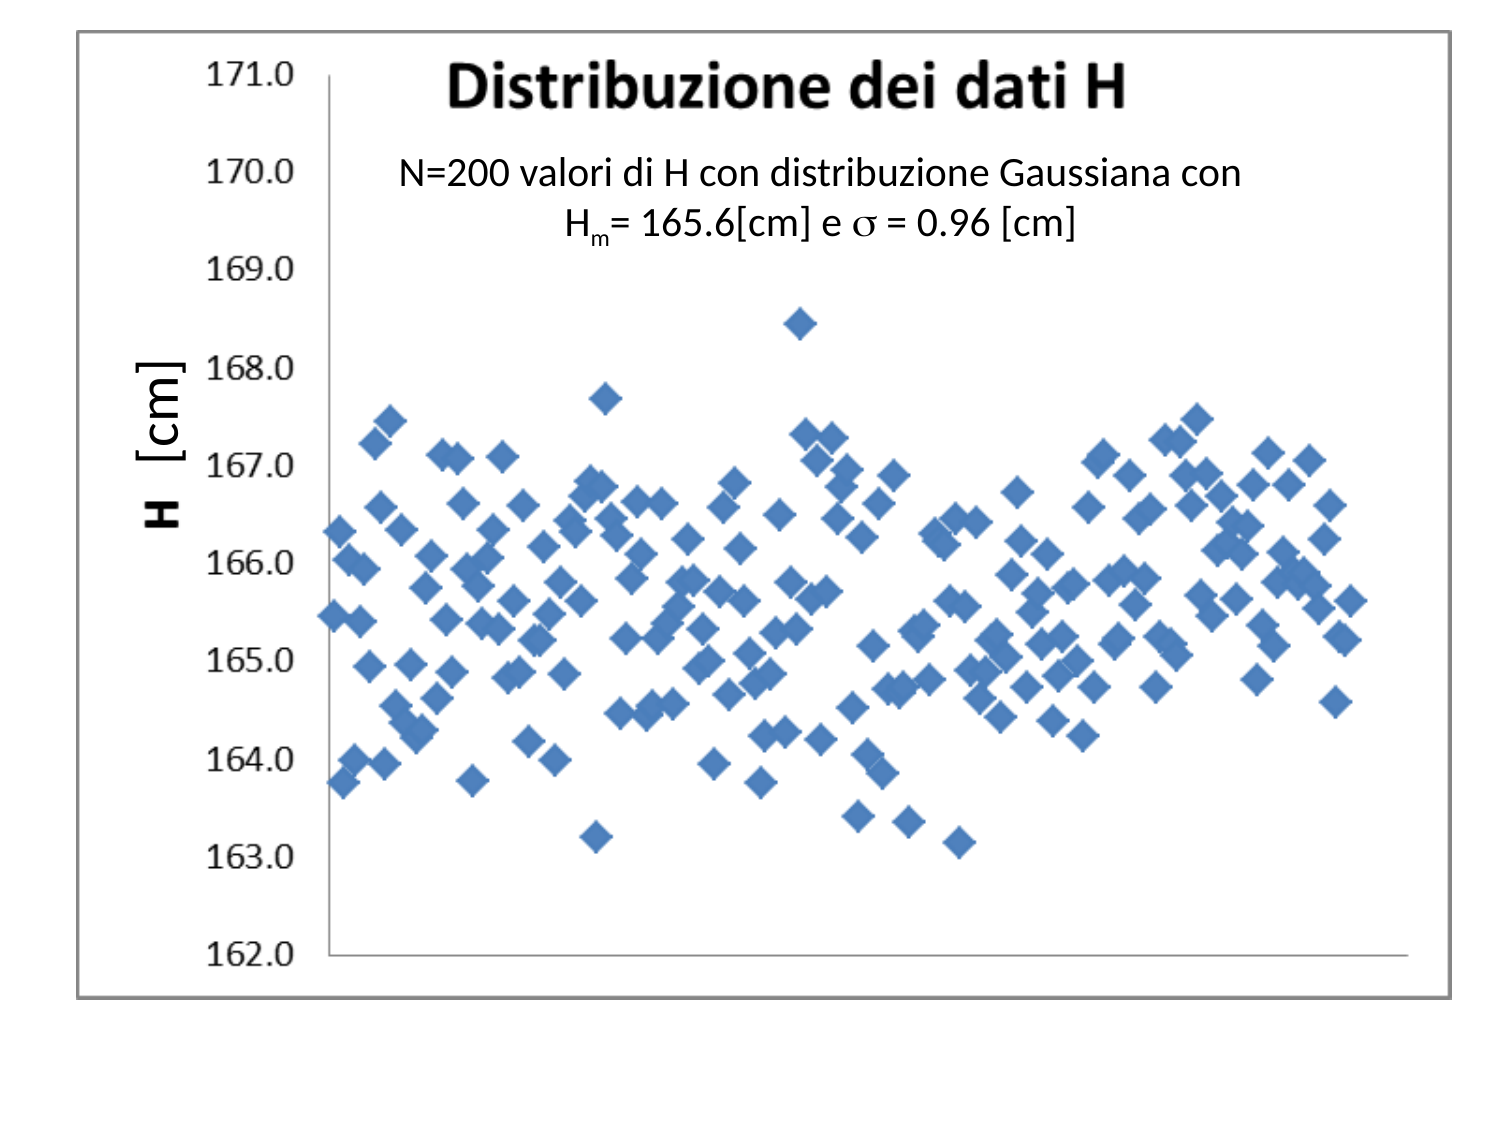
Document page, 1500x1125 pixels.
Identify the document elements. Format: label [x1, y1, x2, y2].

picture [76, 30, 1452, 1000]
